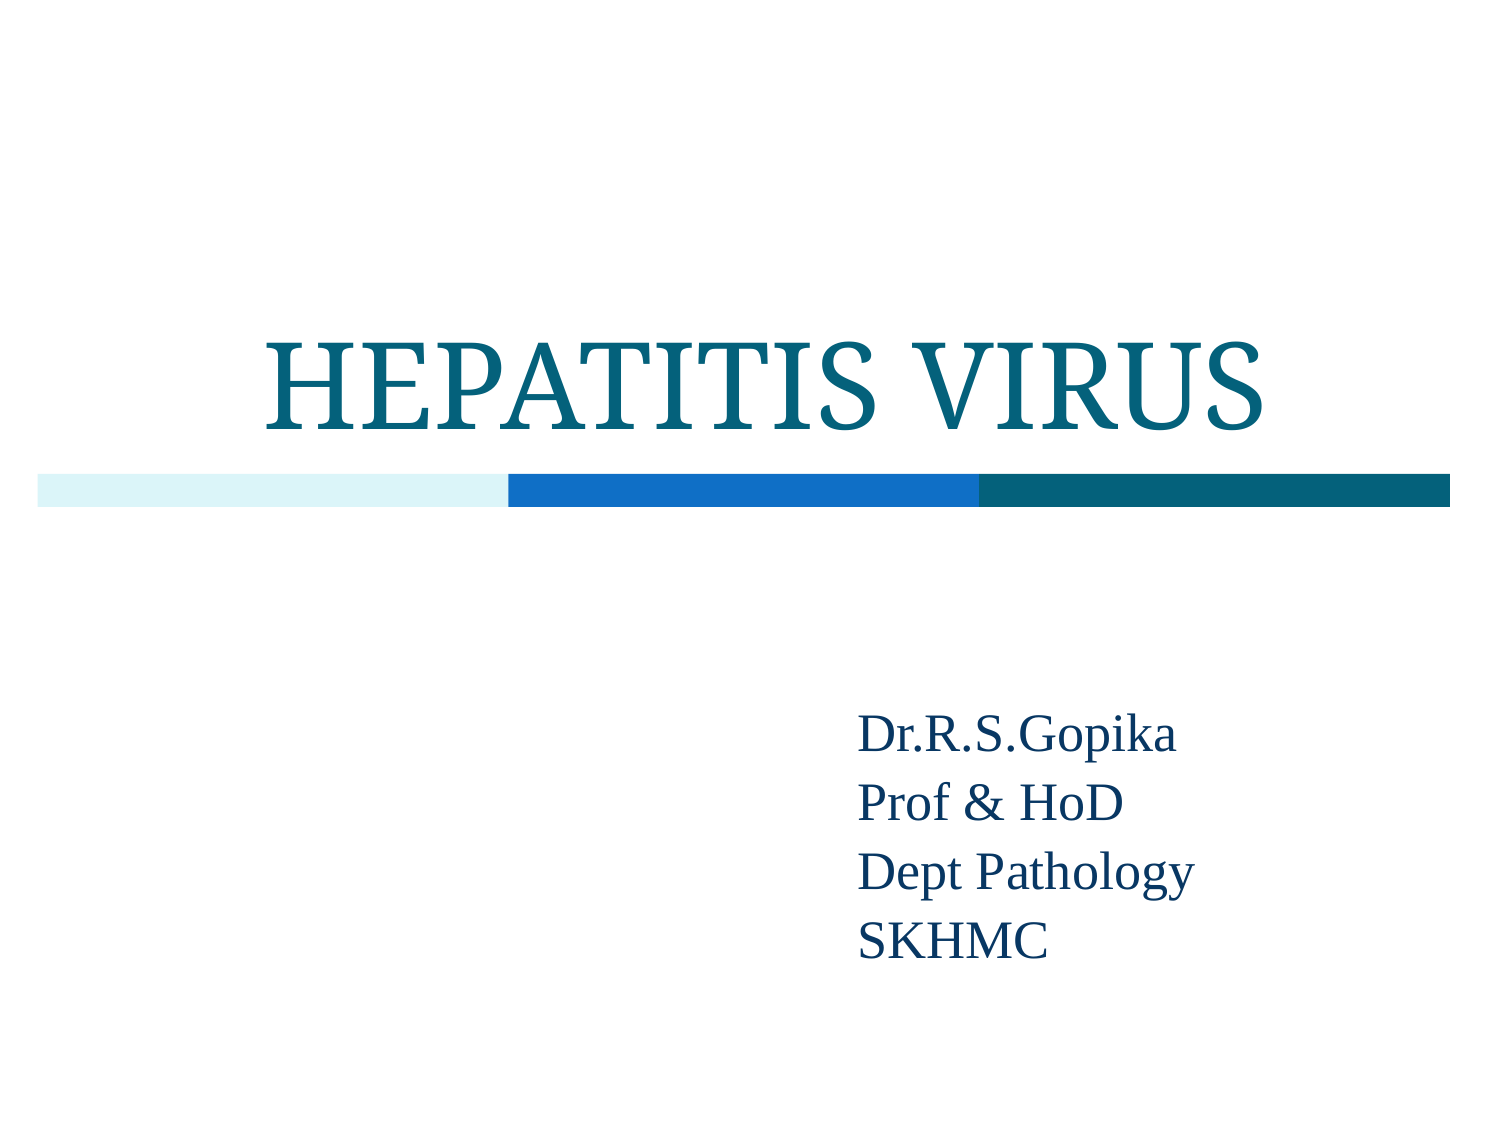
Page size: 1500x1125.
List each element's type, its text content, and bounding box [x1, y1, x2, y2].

subtitle Dr.R.S.Gopika Prof & HoD Dept Pathology SKHMC [842, 696, 1500, 899]
title HEPATITIS VIRUS [112, 112, 1388, 462]
